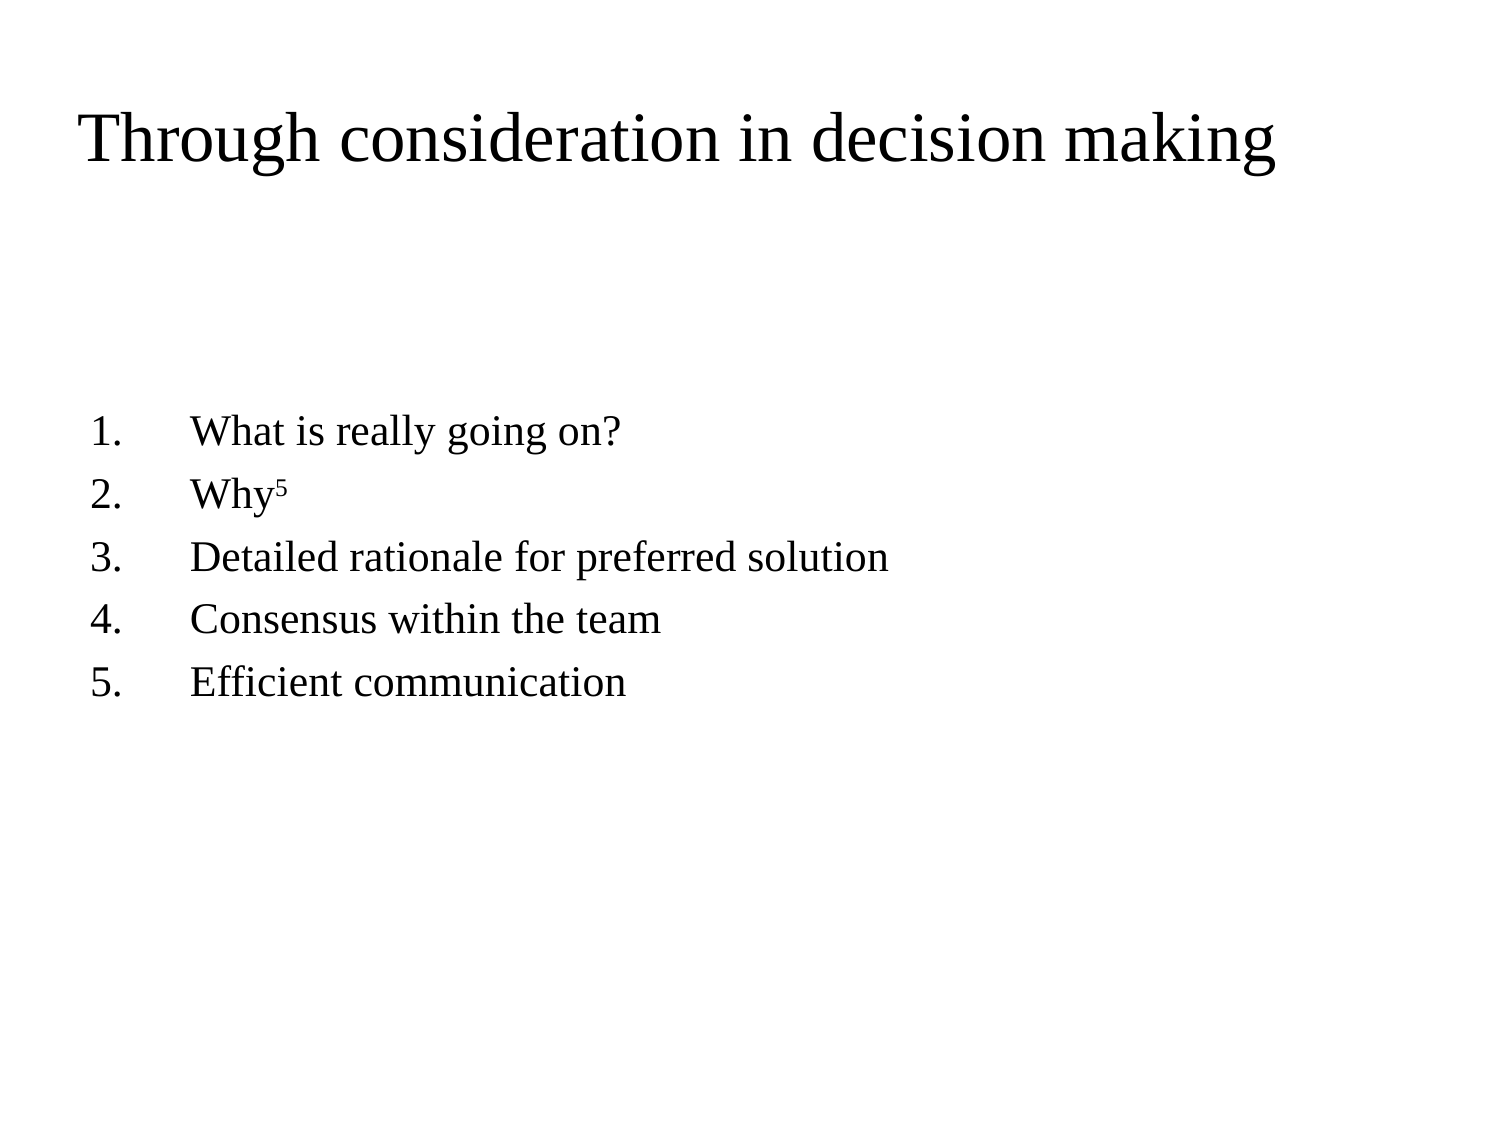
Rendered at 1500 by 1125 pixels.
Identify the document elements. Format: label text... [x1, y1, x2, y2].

title Through consideration in decision making [62, 45, 1463, 233]
list What is really going on? Why5 Detailed rationale for preferred solution Consensus within the team Efficient communication [75, 399, 1425, 1005]
